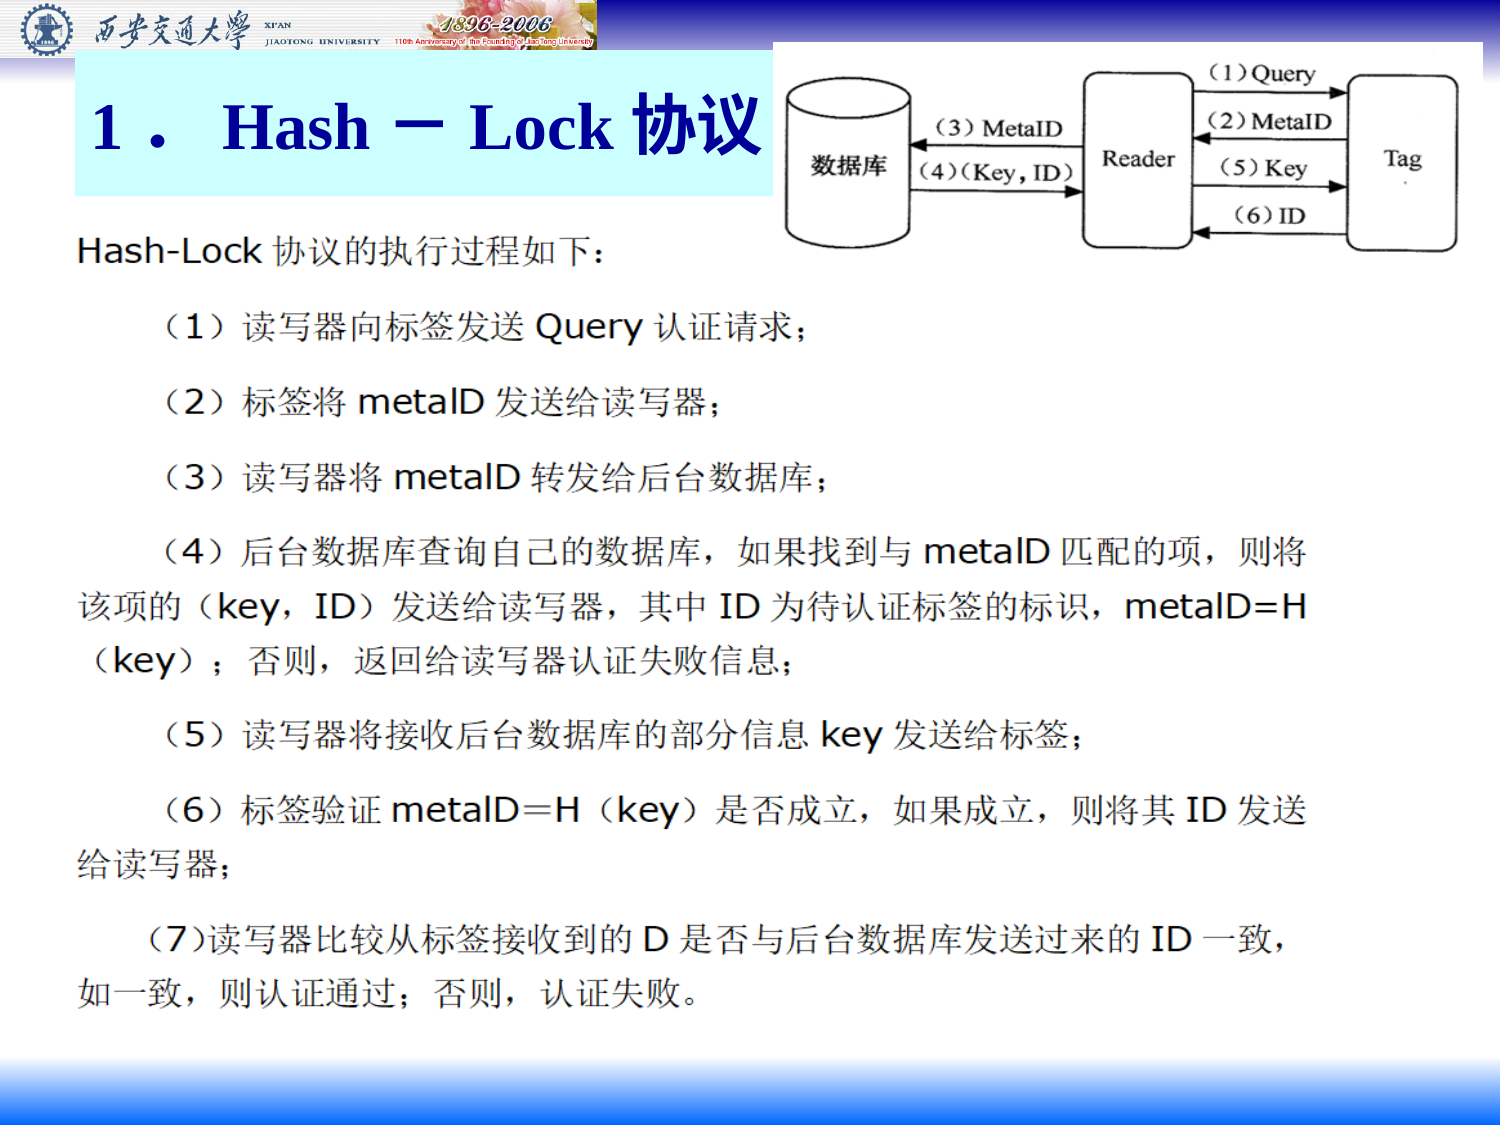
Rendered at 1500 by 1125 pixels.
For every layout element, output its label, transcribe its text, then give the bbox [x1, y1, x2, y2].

picture [76, 42, 1483, 1047]
title 1．Hash－Lock协议 [75, 50, 768, 197]
picture [0, 0, 597, 58]
